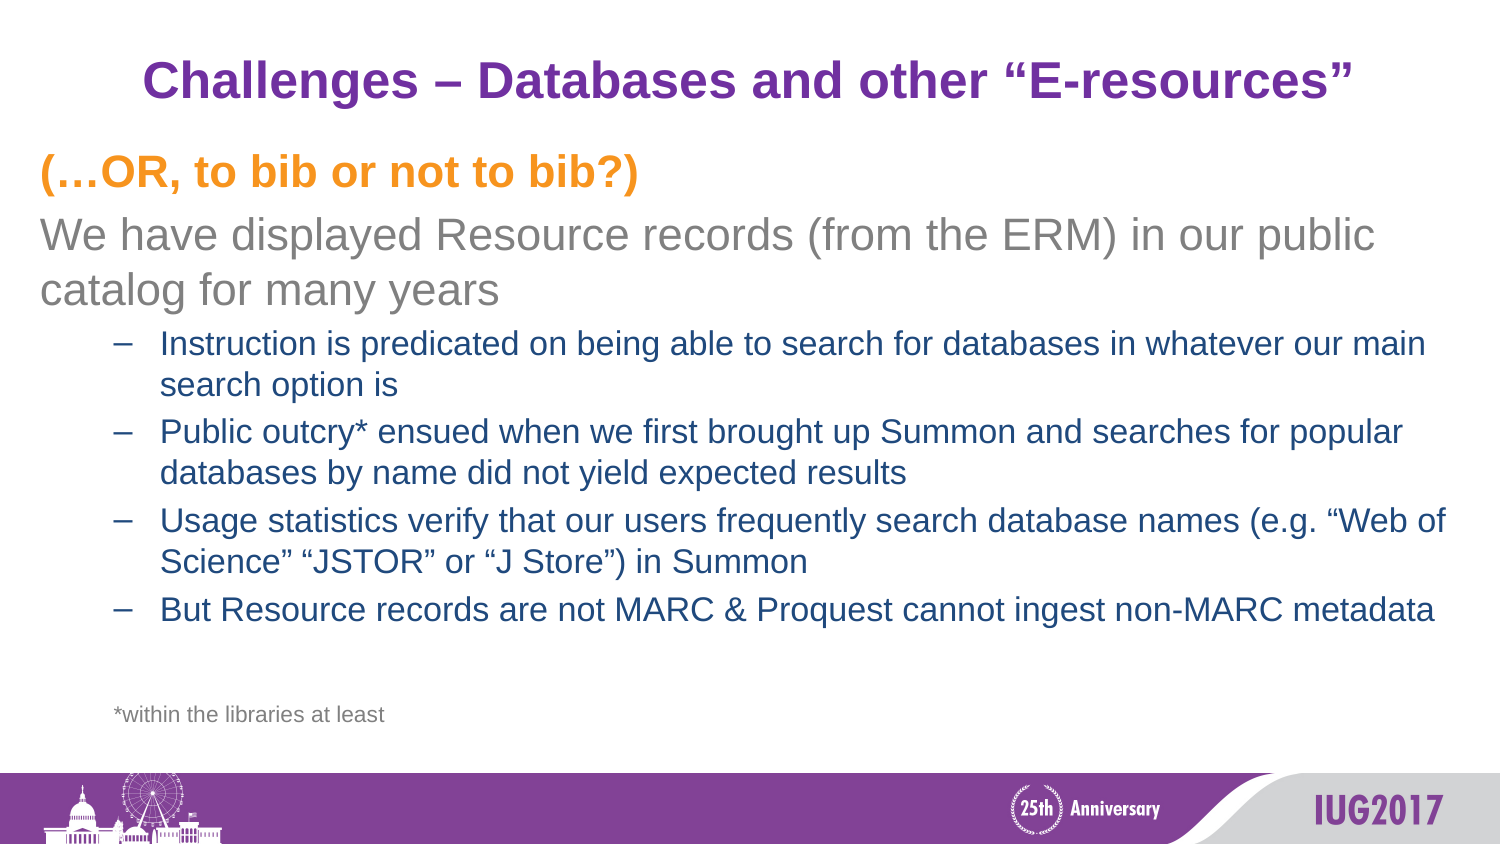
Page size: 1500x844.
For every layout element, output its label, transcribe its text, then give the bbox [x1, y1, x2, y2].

picture [0, 773, 1500, 844]
list (…OR, to bib or not to bib?) We have displayed Resource records (from the ERM) in our public catalog for many years Instruction is predicated on being able to search for databases in whatever our main search option is Public outcry* ensued when we first brought up Summon and searches for popular databases by name did not yield expected results Usage statistics verify that our users frequently search database names (e.g. “Web of Science” “JSTOR” or “J Store”) in Summon But Resource records are not MARC & Proquest cannot ingest non-MARC metadata *within the libraries at least [24, 135, 1475, 747]
title Challenges – Databases and other “E-resources” [24, 21, 1475, 135]
